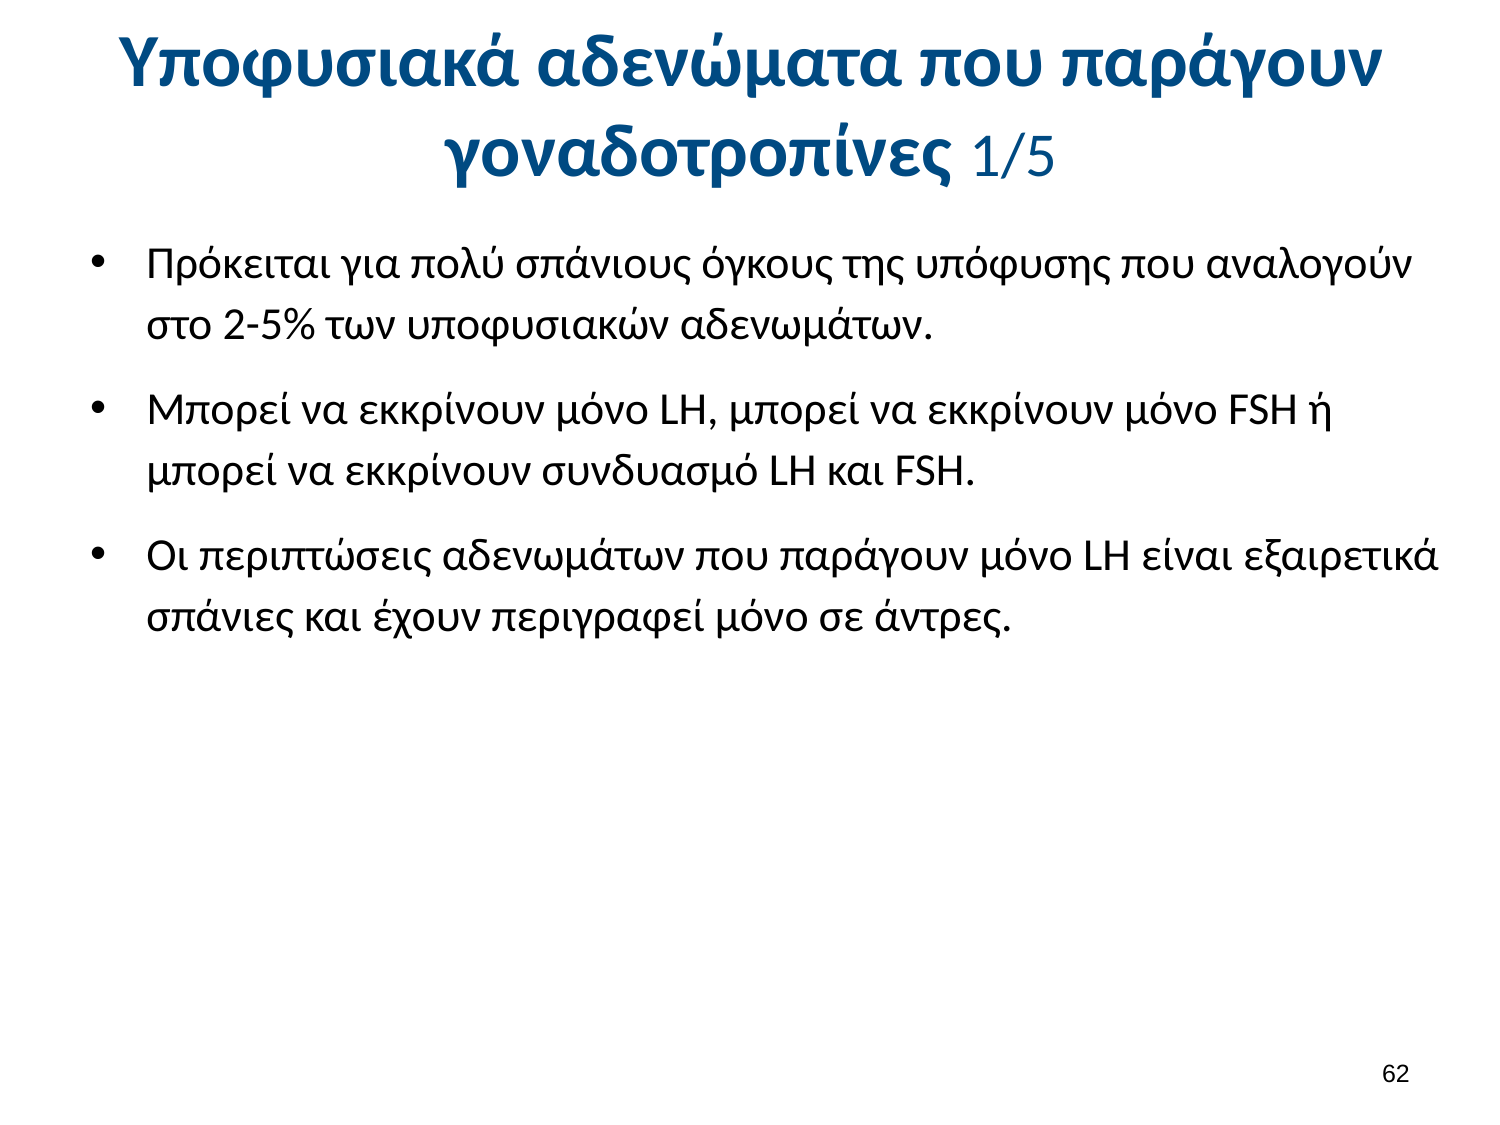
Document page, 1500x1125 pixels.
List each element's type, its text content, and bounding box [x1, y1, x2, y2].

slide_number 61 [1074, 1042, 1425, 1103]
list Πρόκειται για πολύ σπάνιους όγκους της υπόφυσης που αναλογούν στο 2-5% των υποφυσιακών αδενωμάτων. Μπορεί να εκκρίνουν μόνο LΗ, μπορεί να εκκρίνουν μόνο FSH ή μπορεί να εκκρίνουν συνδυασμό LΗ και FSH. Οι περιπτώσεις αδενωμάτων που παράγουν μόνο LΗ είναι εξαιρετικά σπάνιες και έχουν περιγραφεί μόνο σε άντρες. [75, 219, 1459, 1094]
title Υποφυσιακά αδενώματα που παράγουν γοναδοτροπίνες 1/5 [76, 19, 1427, 185]
